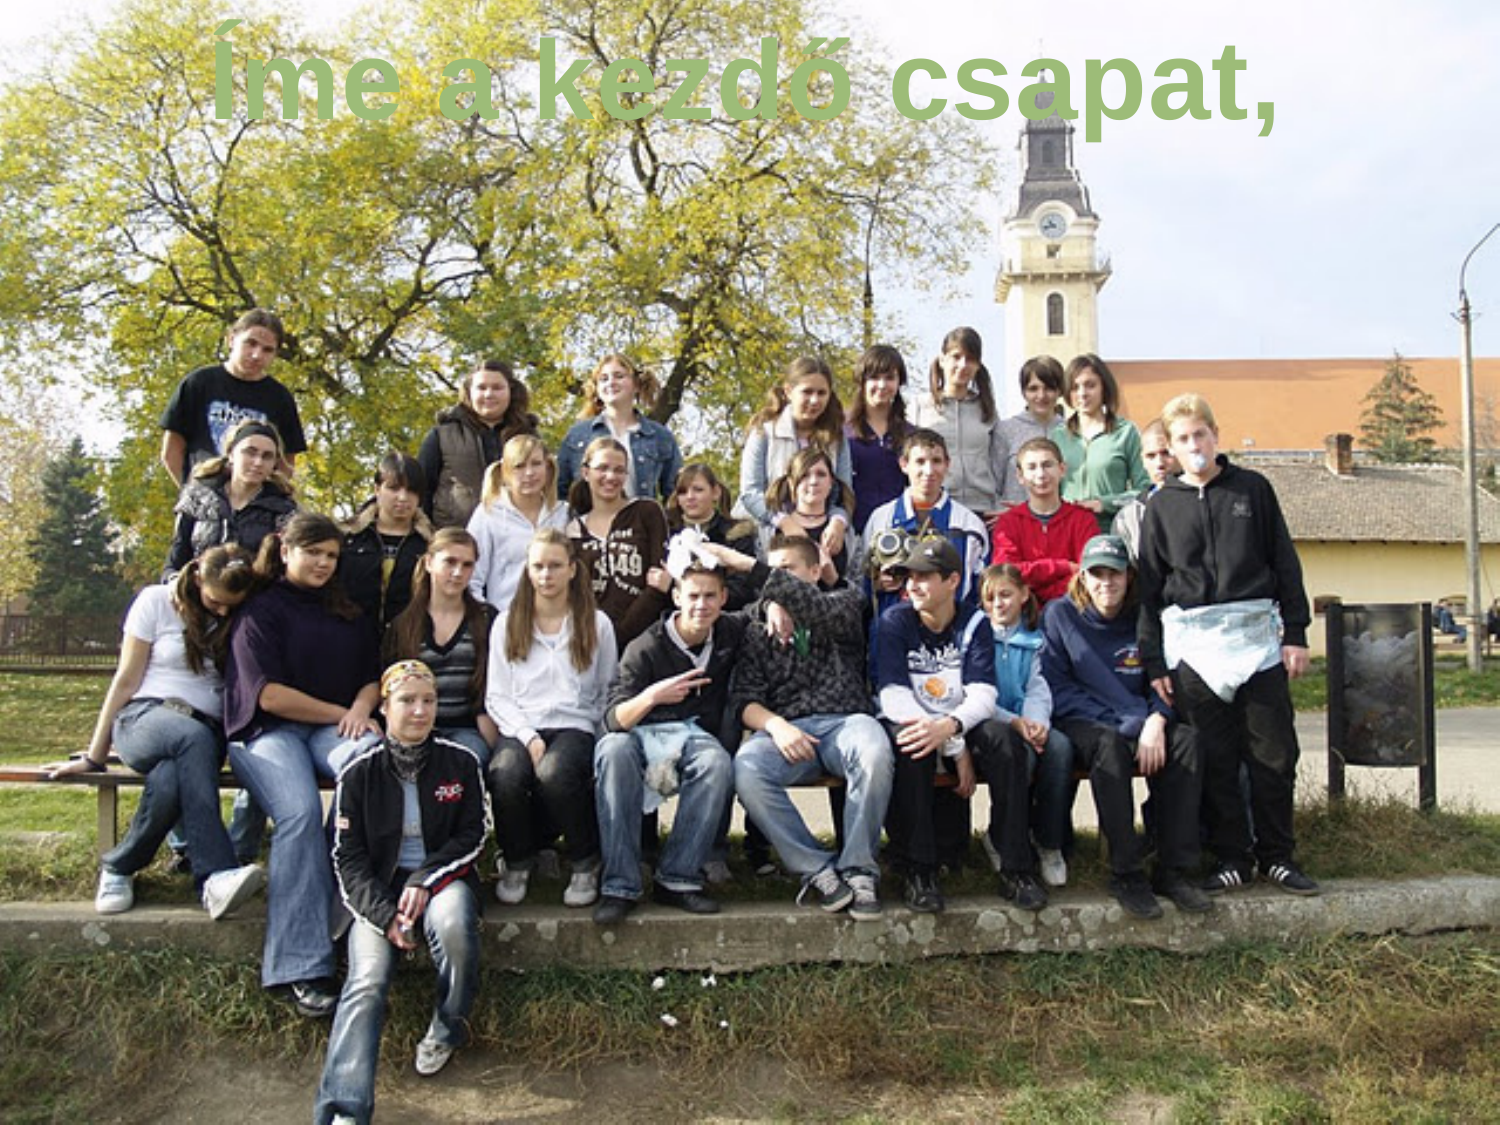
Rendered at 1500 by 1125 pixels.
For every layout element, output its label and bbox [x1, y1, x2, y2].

list [0, 0, 1500, 1125]
